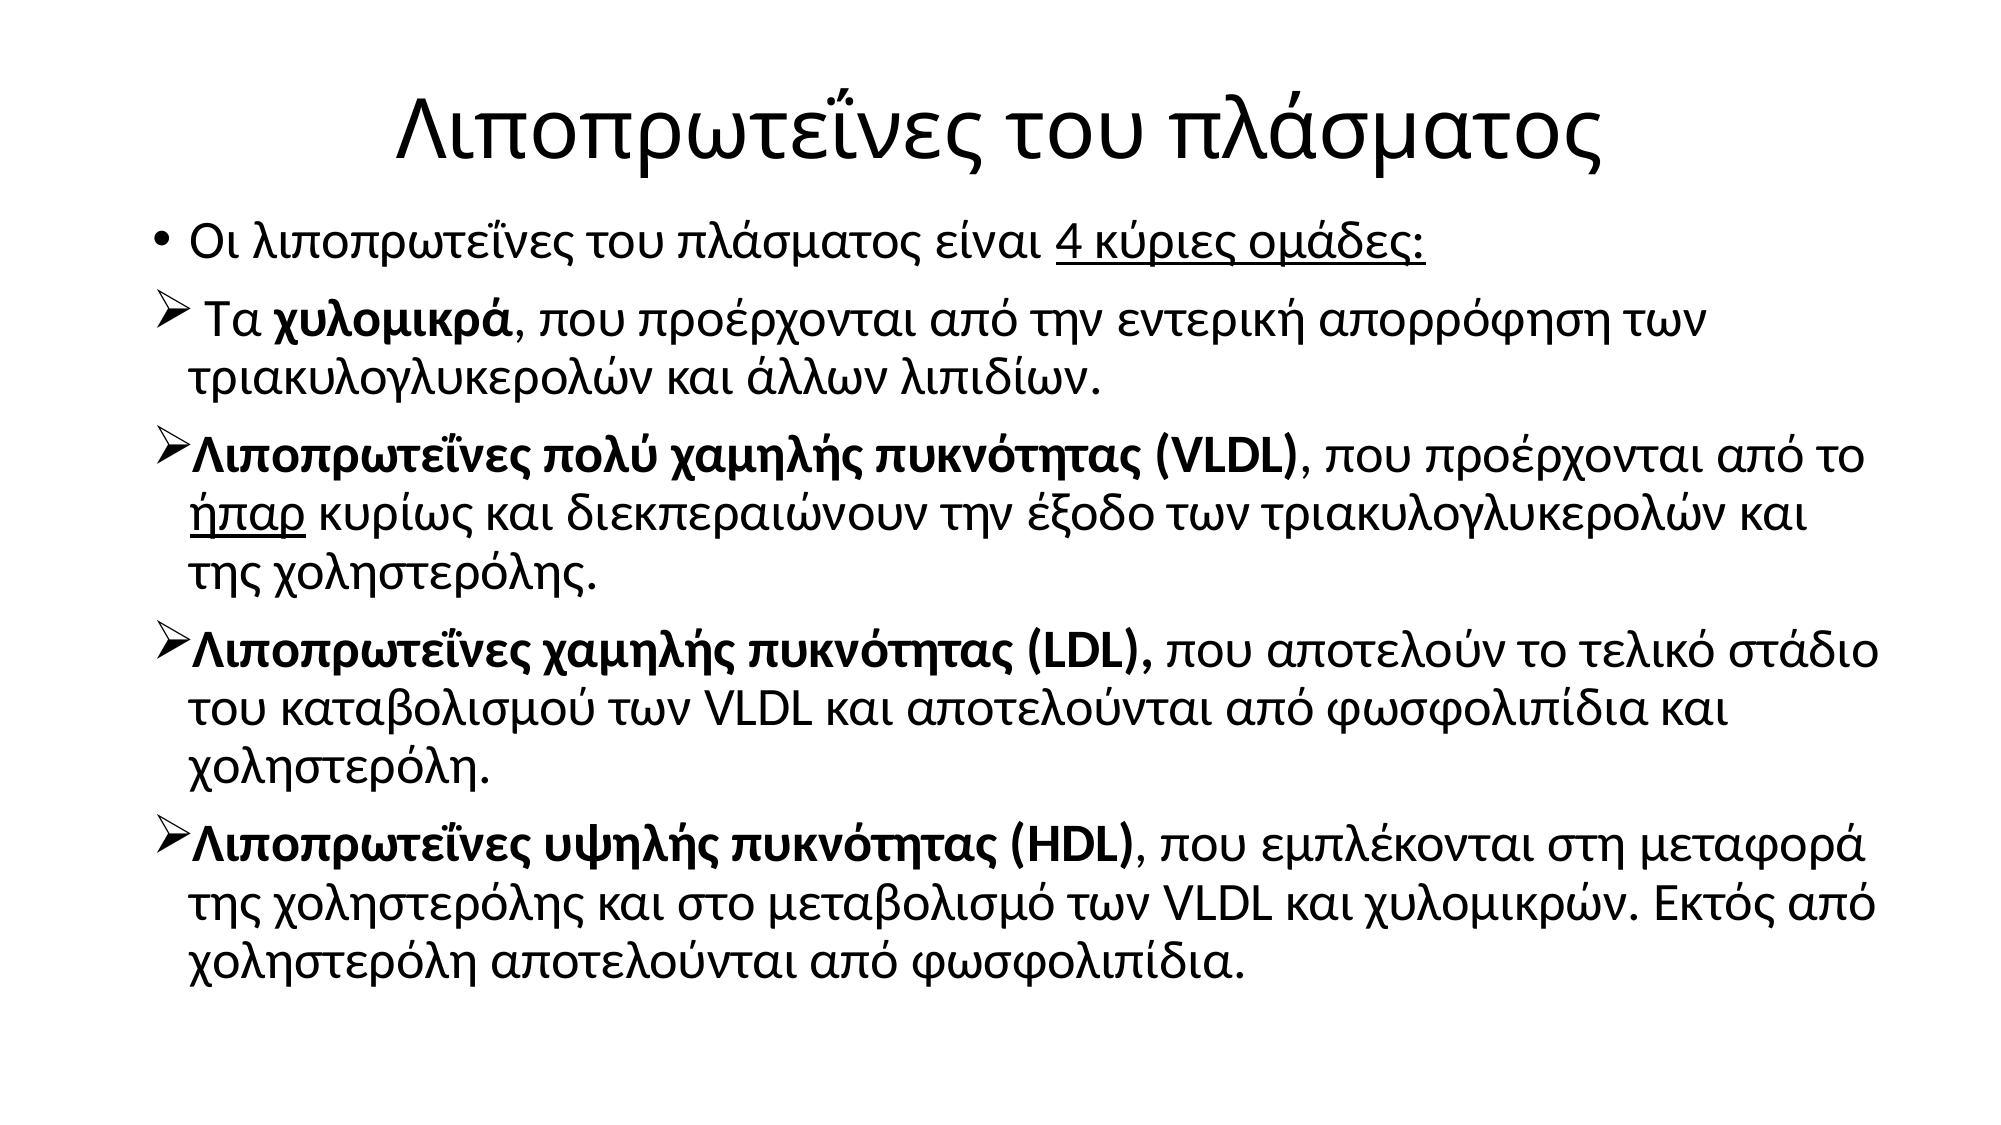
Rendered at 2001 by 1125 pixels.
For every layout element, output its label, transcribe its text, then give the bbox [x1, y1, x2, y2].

list Οι λιποπρωτεΐνες του πλάσματος είναι 4 κύριες ομάδες: Τα χυλομικρά, που προέρχονται από την εντερική απορρόφηση των τριακυλογλυκερολών και άλλων λιπιδίων. Λιποπρωτεΐνες πολύ χαμηλής πυκνότητας (VLDL), που προέρχονται από το ήπαρ κυρίως και διεκπεραιώνουν την έξοδο των τριακυλογλυκερολών και της χοληστερόλης. Λιποπρωτεΐνες χαμηλής πυκνότητας (LDL), που αποτελούν το τελικό στάδιο του καταβολισμού των VLDL και αποτελούνται από φωσφολιπίδια και χοληστερόλη. Λιποπρωτεΐνες υψηλής πυκνότητας (HDL), που εμπλέκονται στη μεταφορά της χοληστερόλης και στο μεταβολισμό των VLDL και χυλομικρών. Εκτός από χοληστερόλη αποτελούνται από φωσφολιπίδια. [137, 204, 1905, 1014]
title Λιποπρωτεΐνες του πλάσματος [137, 59, 1863, 204]
